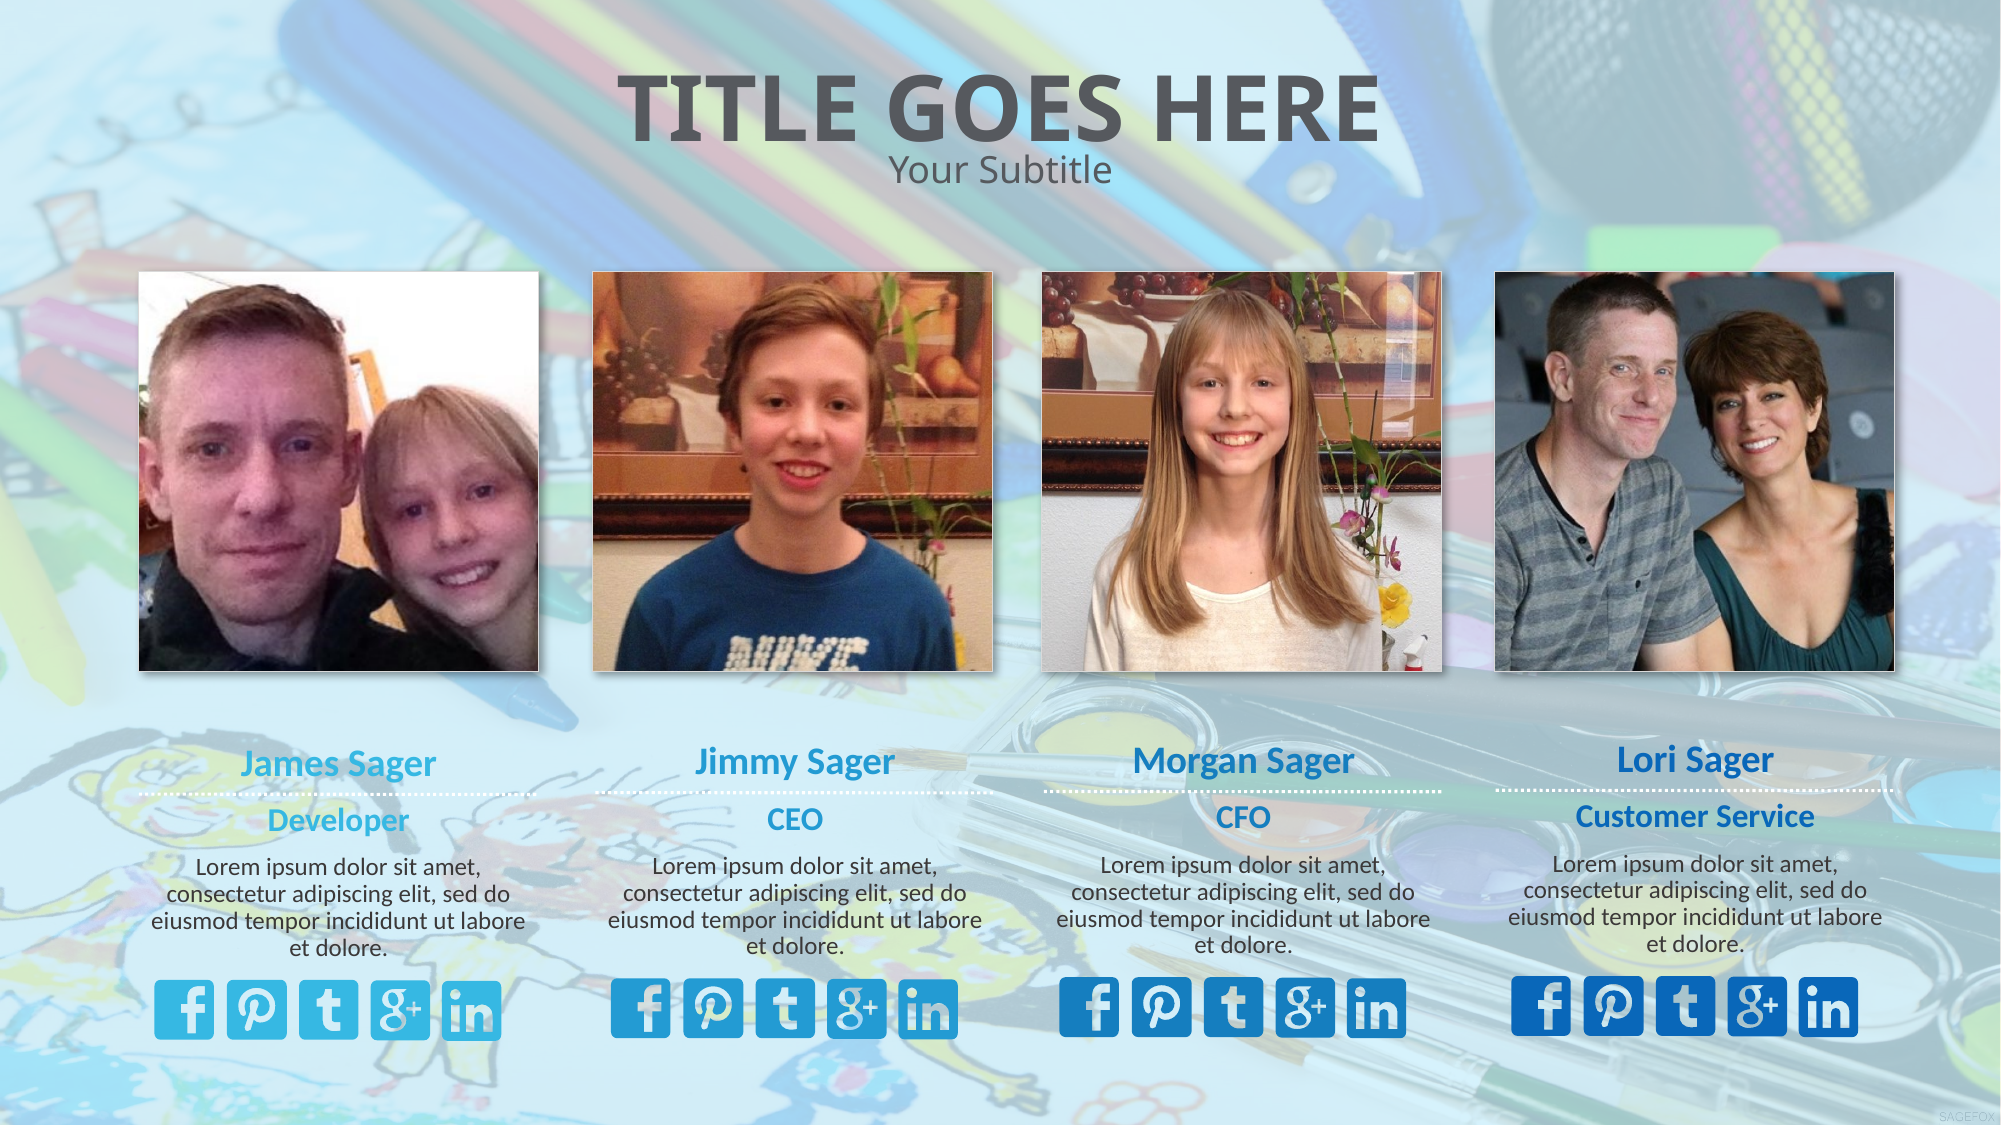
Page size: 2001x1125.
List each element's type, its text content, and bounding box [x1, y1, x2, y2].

text_box [138, 270, 540, 672]
text_box Lorem ipsum dolor sit amet, consectetur adipiscing elit, sed do eiusmod tempor incididunt ut labore et dolore. [1495, 850, 1896, 964]
text_box Lorem ipsum dolor sit amet, consectetur adipiscing elit, sed do eiusmod tempor incididunt ut labore et dolore. [138, 854, 539, 968]
text_box CEO [620, 798, 971, 841]
text_box Developer [163, 799, 514, 842]
text_box Lori Sager [1520, 738, 1871, 781]
text_box [591, 270, 993, 672]
text_box [1040, 270, 1442, 672]
text_box Morgan Sager [1068, 739, 1419, 782]
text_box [1511, 976, 1859, 1038]
text_box Customer Service [1520, 796, 1871, 839]
text_box Lorem ipsum dolor sit amet, consectetur adipiscing elit, sed do eiusmod tempor incididunt ut labore et dolore. [595, 852, 996, 966]
text_box [1494, 271, 1896, 673]
text_box James Sager [163, 742, 514, 785]
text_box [1059, 977, 1407, 1039]
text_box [154, 979, 502, 1041]
text_box Lorem ipsum dolor sit amet, consectetur adipiscing elit, sed do eiusmod tempor incididunt ut labore et dolore. [1043, 851, 1444, 965]
text_box Jimmy Sager [620, 740, 971, 784]
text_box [610, 978, 958, 1040]
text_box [548, 42, 1452, 199]
text_box CFO [1068, 797, 1419, 840]
